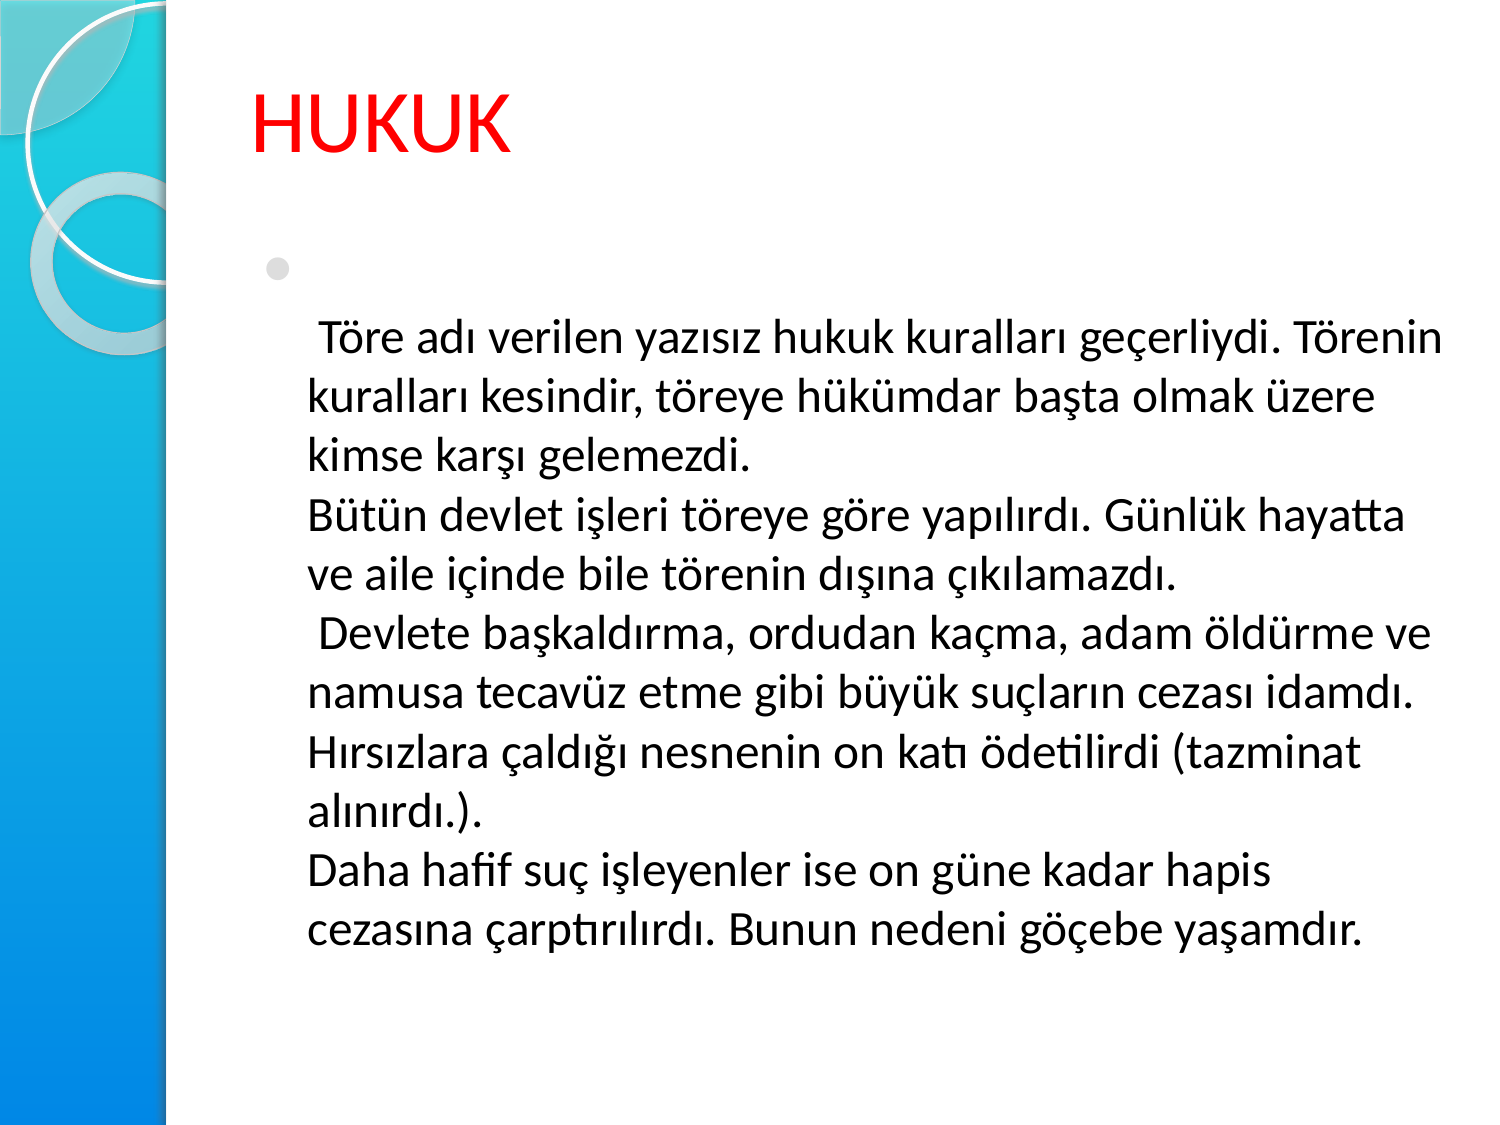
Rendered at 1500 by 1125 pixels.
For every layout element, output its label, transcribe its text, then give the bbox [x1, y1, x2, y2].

title HUKUK [235, 45, 1466, 188]
list Töre adı verilen yazısız hukuk kuralları geçerliydi. Törenin kuralları kesindir, töreye hükümdar başta olmak üzere kimse karşı gelemezdi. Bütün devlet işleri töreye göre yapılırdı. Günlük hayatta ve aile içinde bile törenin dışına çıkılamazdı. Devlete başkaldırma, ordudan kaçma, adam öldürme ve namusa tecavüz etme gibi büyük suçların cezası idamdı. Hırsızlara çaldığı nesnenin on katı ödetilirdi (tazminat alınırdı.). Daha hafif suç işleyenler ise on güne kadar hapis cezasına çarptırılırdı. Bunun nedeni göçebe yaşamdır. [235, 237, 1466, 1025]
